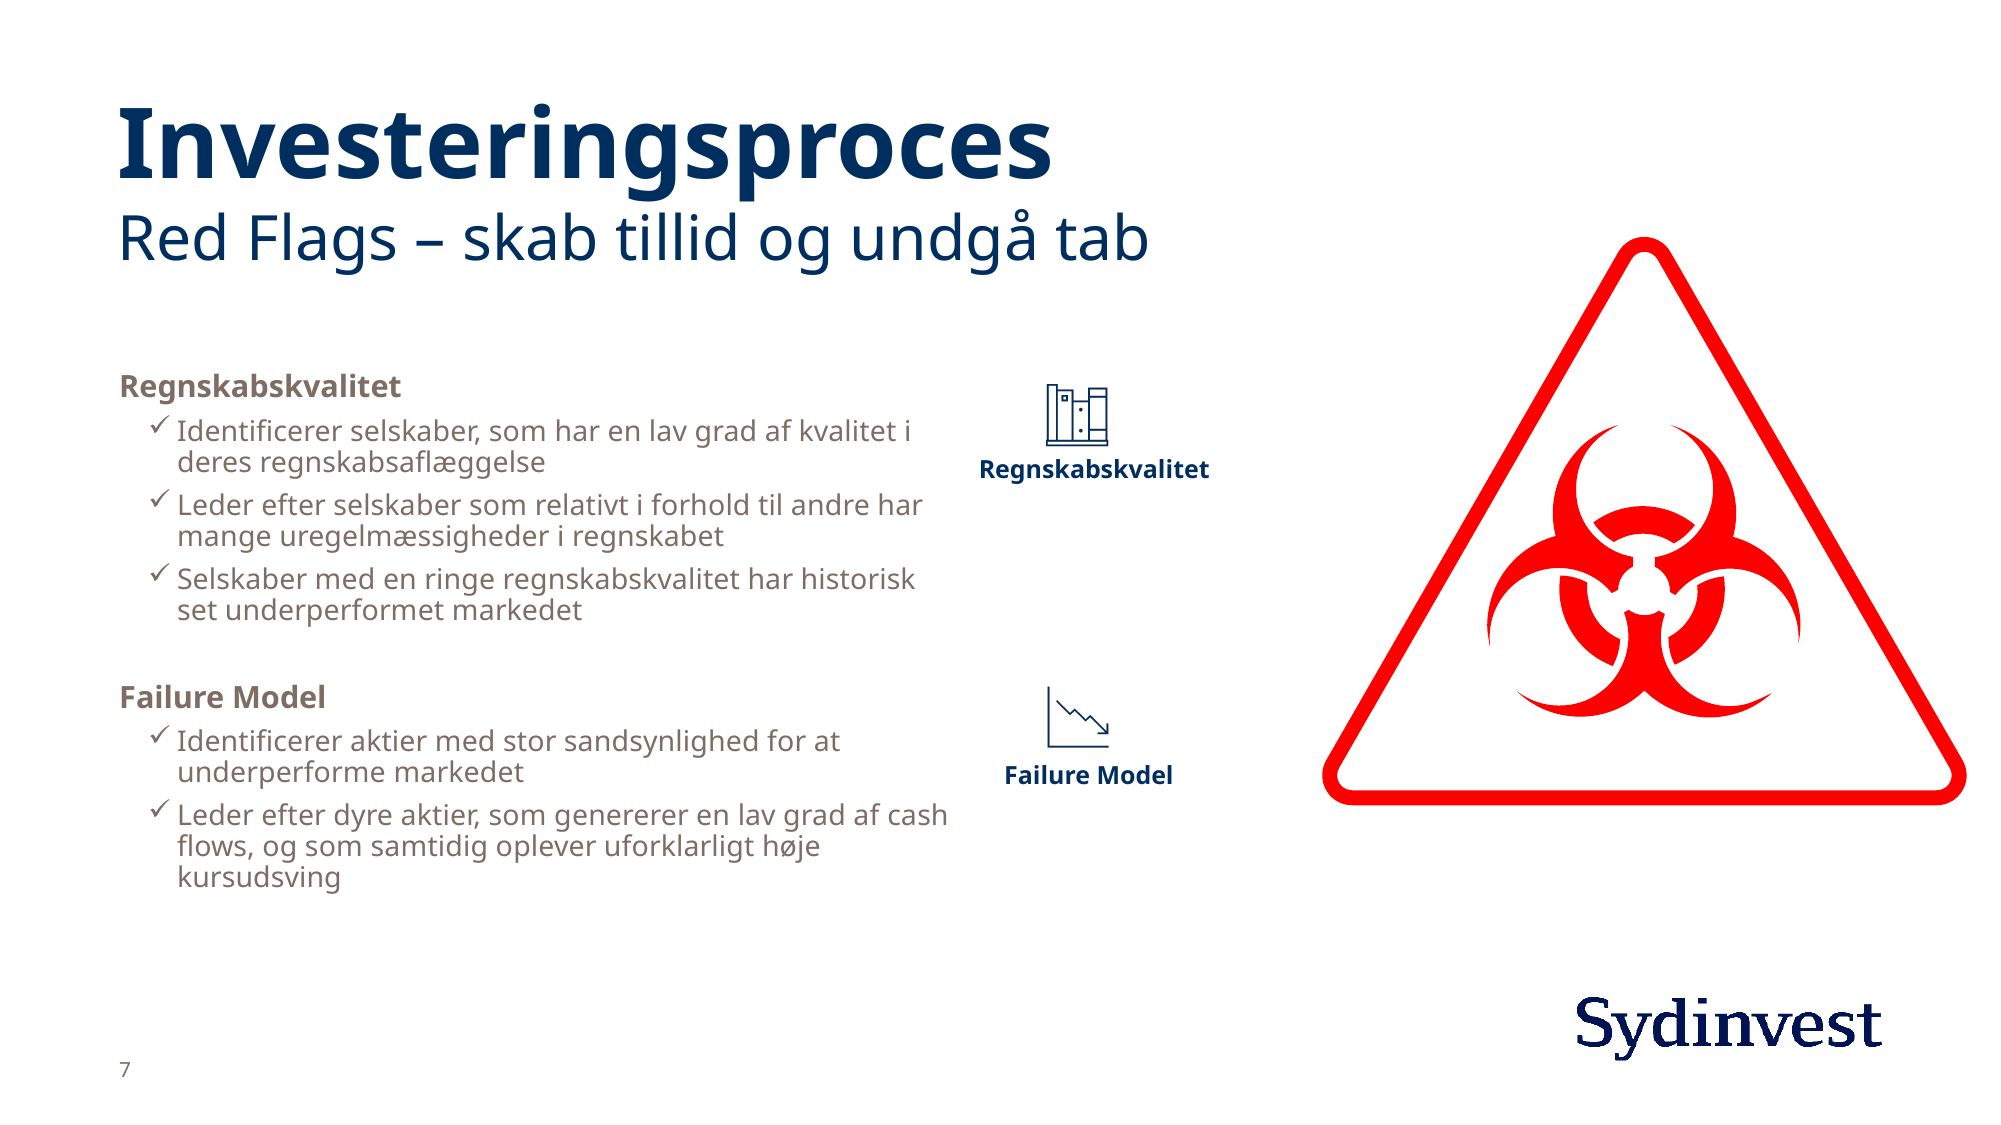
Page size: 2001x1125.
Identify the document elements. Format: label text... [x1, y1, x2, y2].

picture [1035, 674, 1121, 760]
text_box Failure Model [1004, 759, 1264, 790]
text_box Regnskabskvalitet [978, 453, 1239, 484]
title Investeringsproces [117, 100, 1154, 206]
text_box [1322, 236, 1967, 806]
list Regnskabskvalitet Identificerer selskaber, som har en lav grad af kvalitet i deres regnskabsaflæggelse Leder efter selskaber som relativt i forhold til andre har mange uregelmæssigheder i regnskabet Selskaber med en ringe regnskabskvalitet har historisk set underperformet markedet Failure Model Identificerer aktier med stor sandsynlighed for at underperforme markedet Leder efter dyre aktier, som genererer en lav grad af cash flows, og som samtidig oplever uforklarligt høje kursudsving [119, 371, 952, 895]
picture [1033, 371, 1121, 459]
slide_number 7 [119, 1055, 184, 1085]
picture [1577, 997, 1882, 1061]
subtitle Red Flags – skab tillid og undgå tab [117, 206, 1155, 299]
